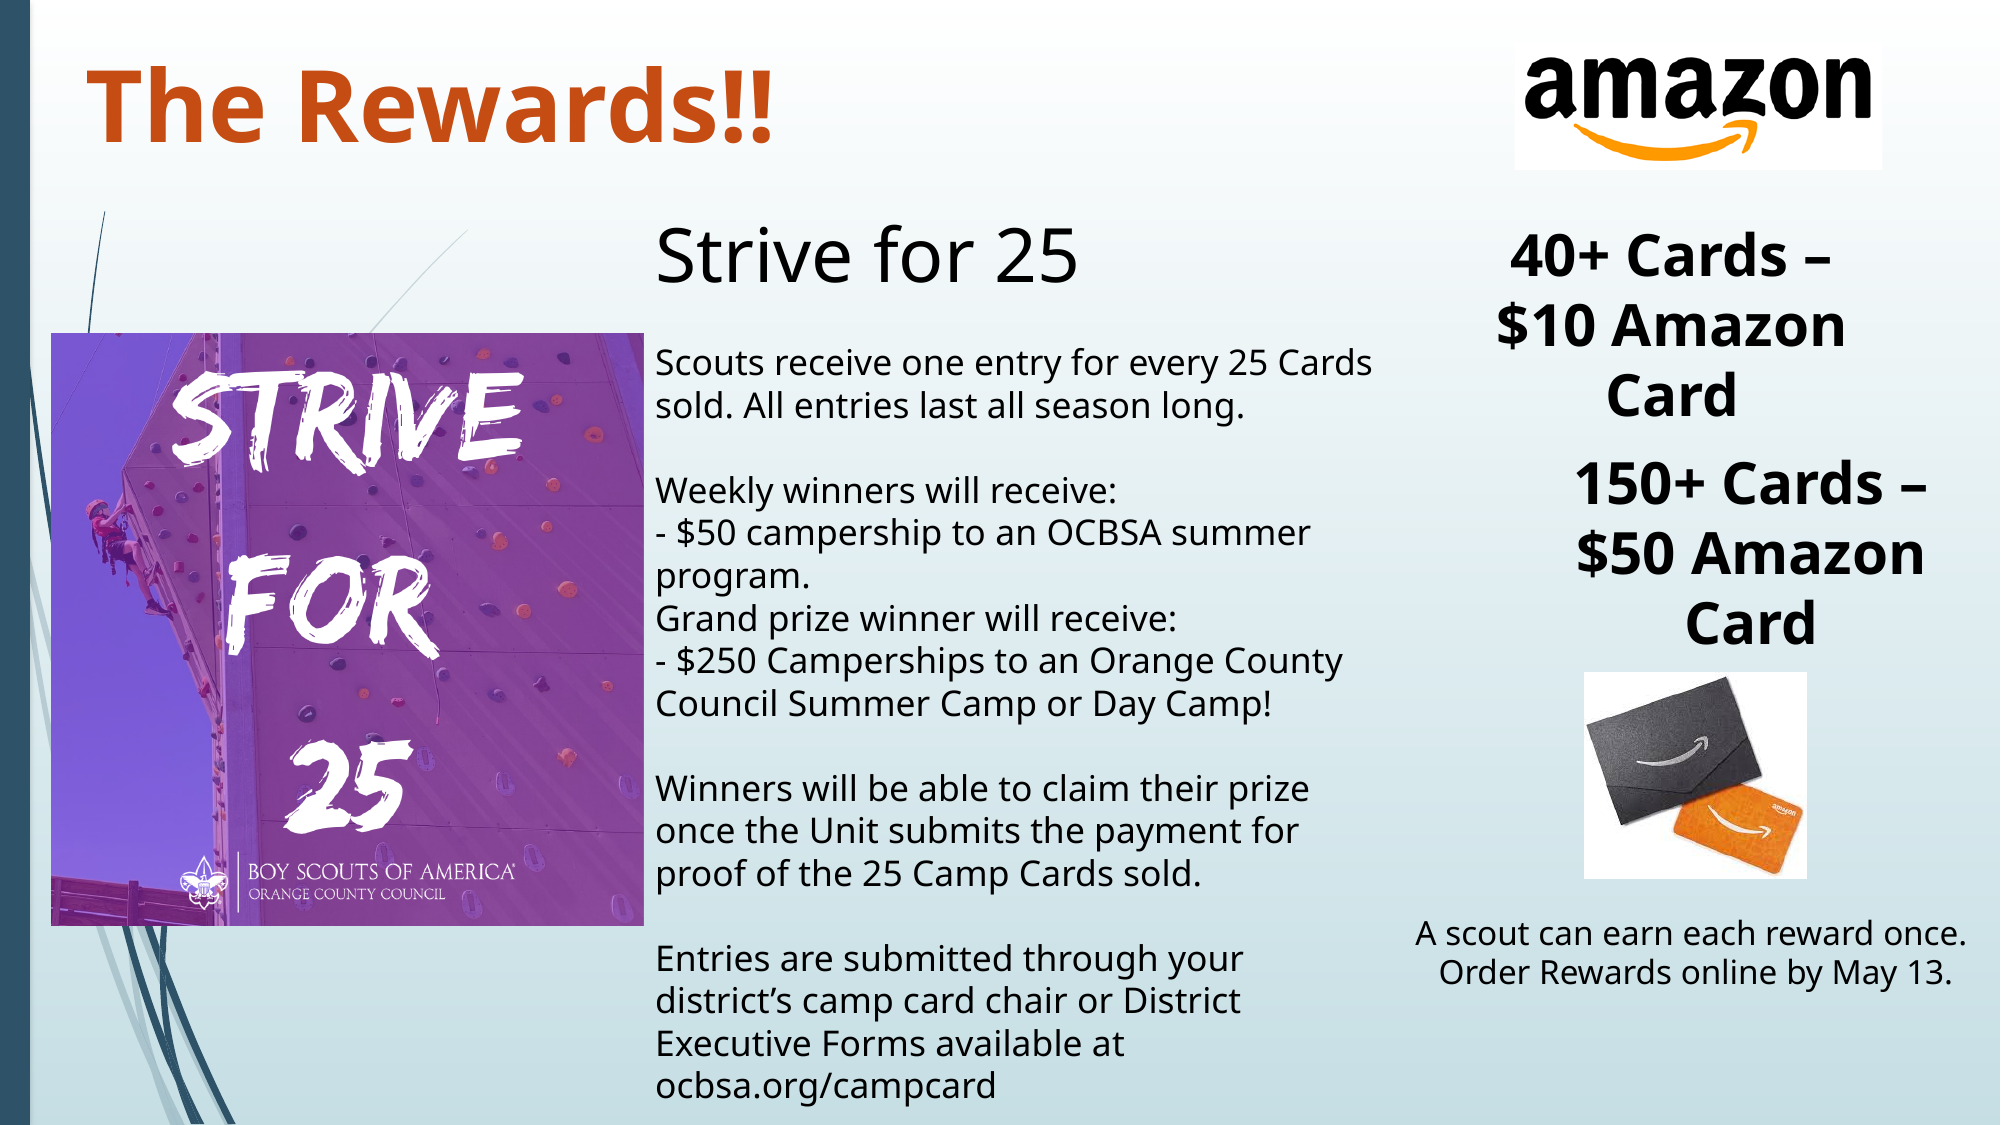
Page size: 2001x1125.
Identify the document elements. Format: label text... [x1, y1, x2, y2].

picture [1514, 42, 1883, 170]
title The Rewards!! [70, 35, 964, 177]
text_box 150+ Cards – $50 Amazon Card [1528, 440, 1975, 662]
text_box A scout can earn each reward once. Order Rewards online by May 13. [1401, 906, 1993, 998]
picture [51, 332, 645, 926]
text_box Strive for 25 Scouts receive one entry for every 25 Cards sold. All entries last all season long. Weekly winners will receive: - $50 campership to an OCBSA summer program. Grand prize winner will receive: - $250 Camperships to an Orange County Council Summer Camp or Day Camp! Winners will be able to claim their prize once the Unit submits the payment for proof of the 25 Camp Cards sold. Entries are submitted through your district’s camp card chair or District Executive Forms available at ocbsa.org/campcard [643, 202, 1401, 1125]
picture [1583, 672, 1807, 880]
text_box 40+ Cards – $10 Amazon Card [1465, 212, 1879, 434]
